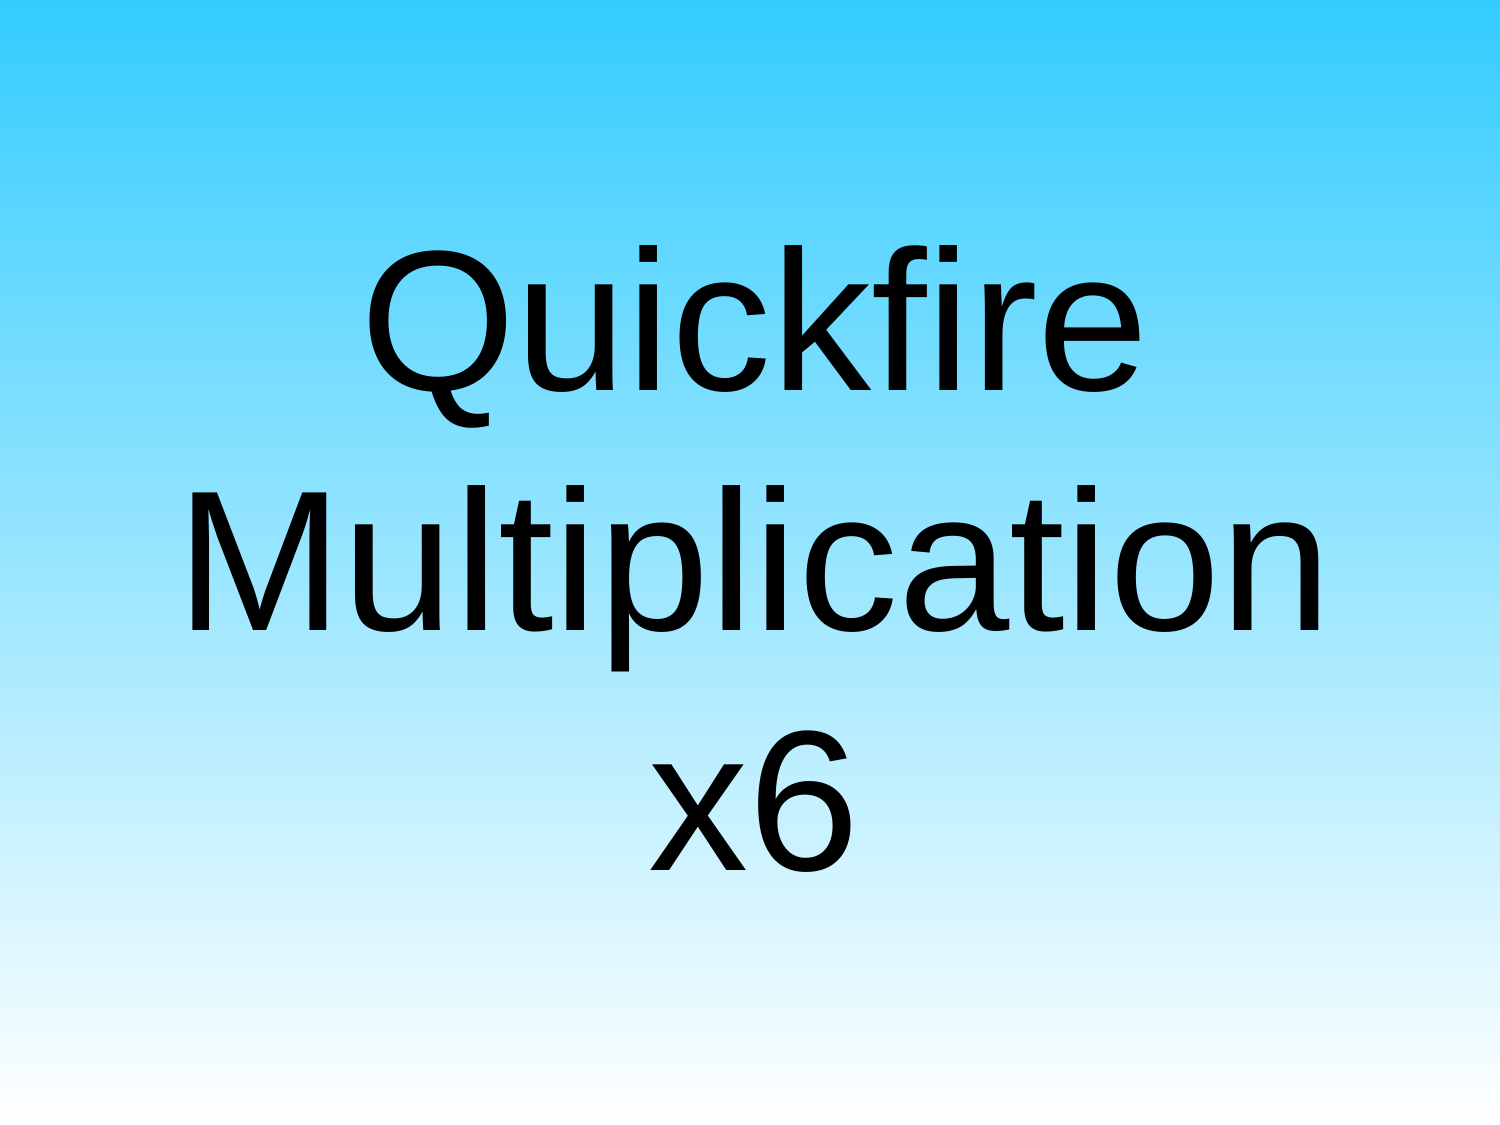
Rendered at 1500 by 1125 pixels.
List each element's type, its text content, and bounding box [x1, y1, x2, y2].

title Quickfire Multiplication x6 [116, 198, 1393, 903]
